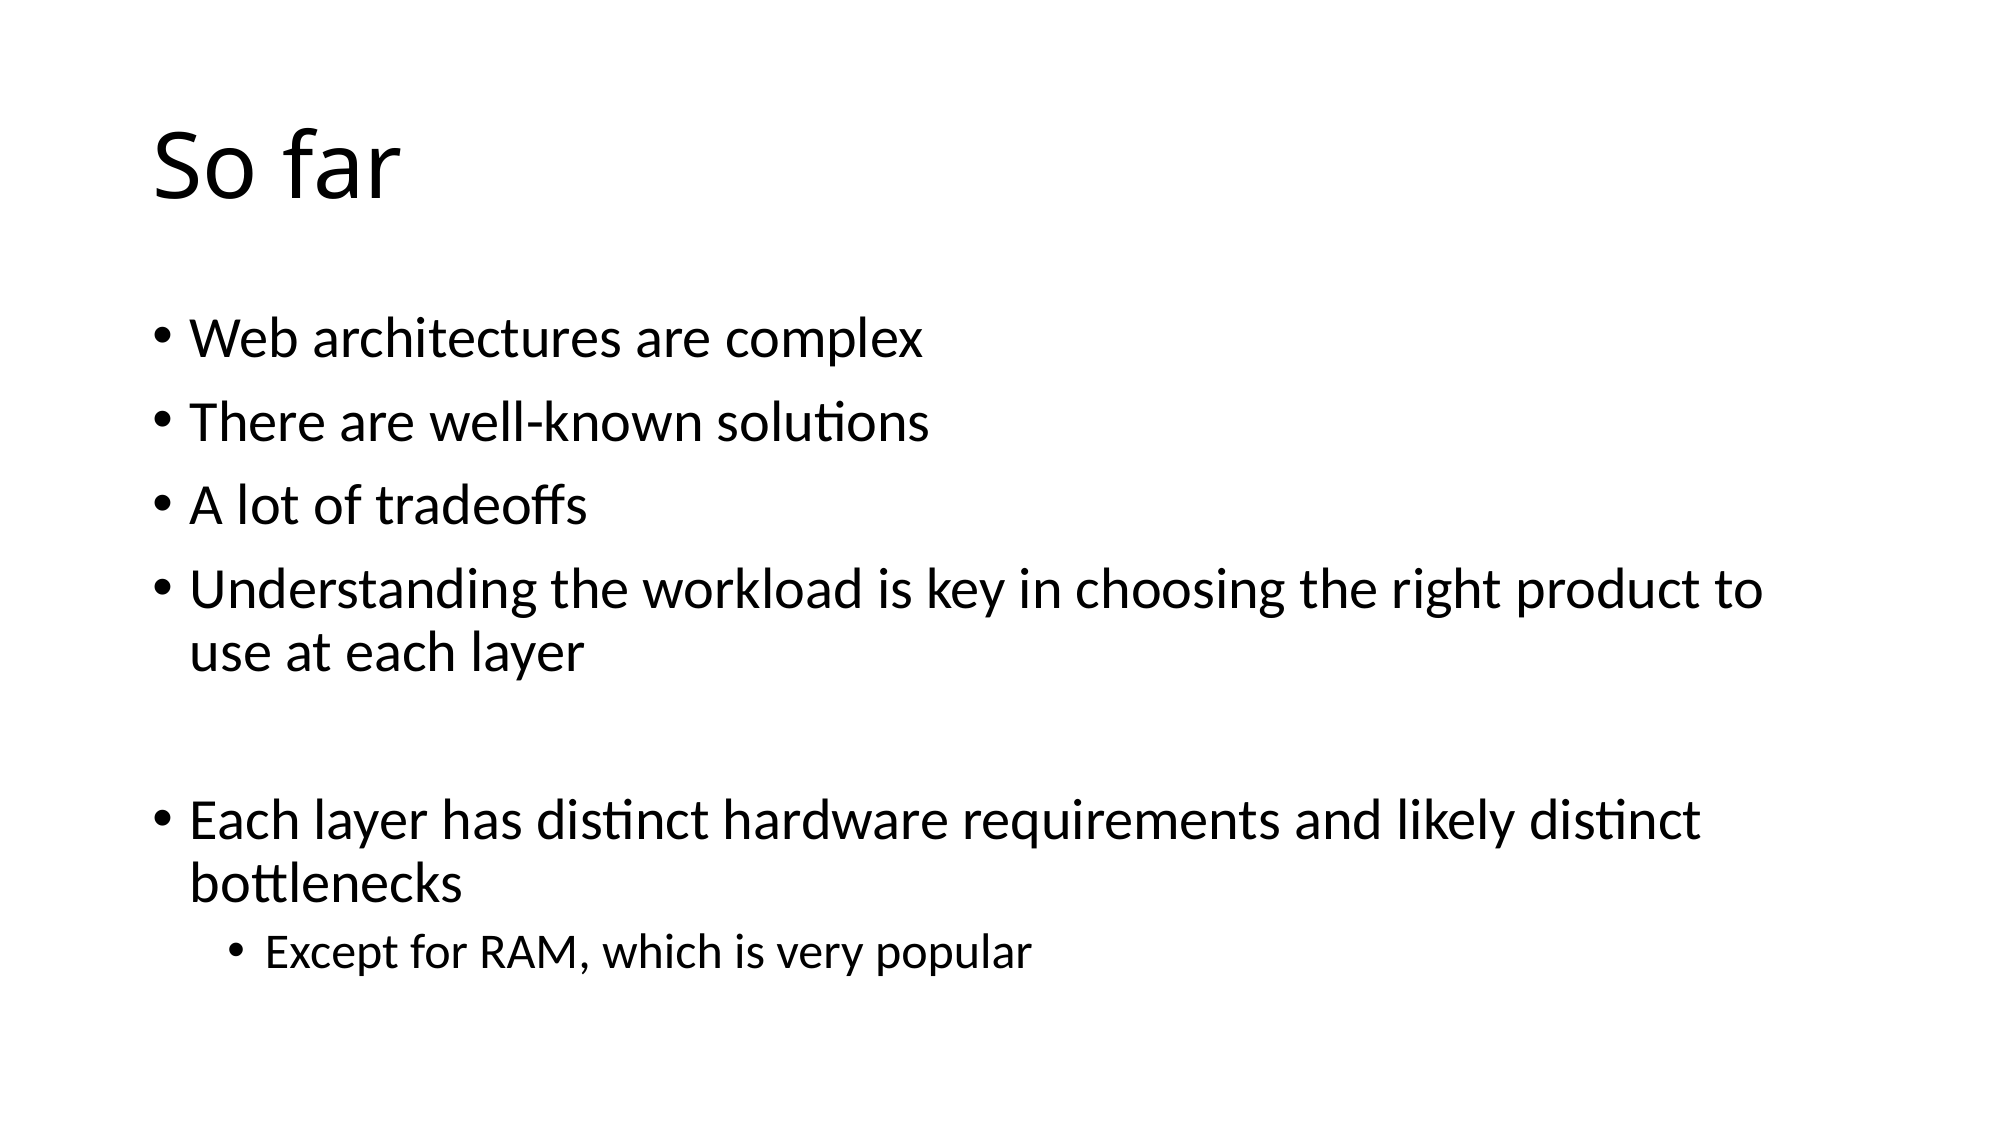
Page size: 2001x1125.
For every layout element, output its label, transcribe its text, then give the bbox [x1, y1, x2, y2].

title So far [137, 59, 1863, 278]
list Web architectures are complex There are well-known solutions A lot of tradeoffs Understanding the workload is key in choosing the right product to use at each layer Each layer has distinct hardware requirements and likely distinct bottlenecks Except for RAM, which is very popular [137, 299, 1863, 1014]
